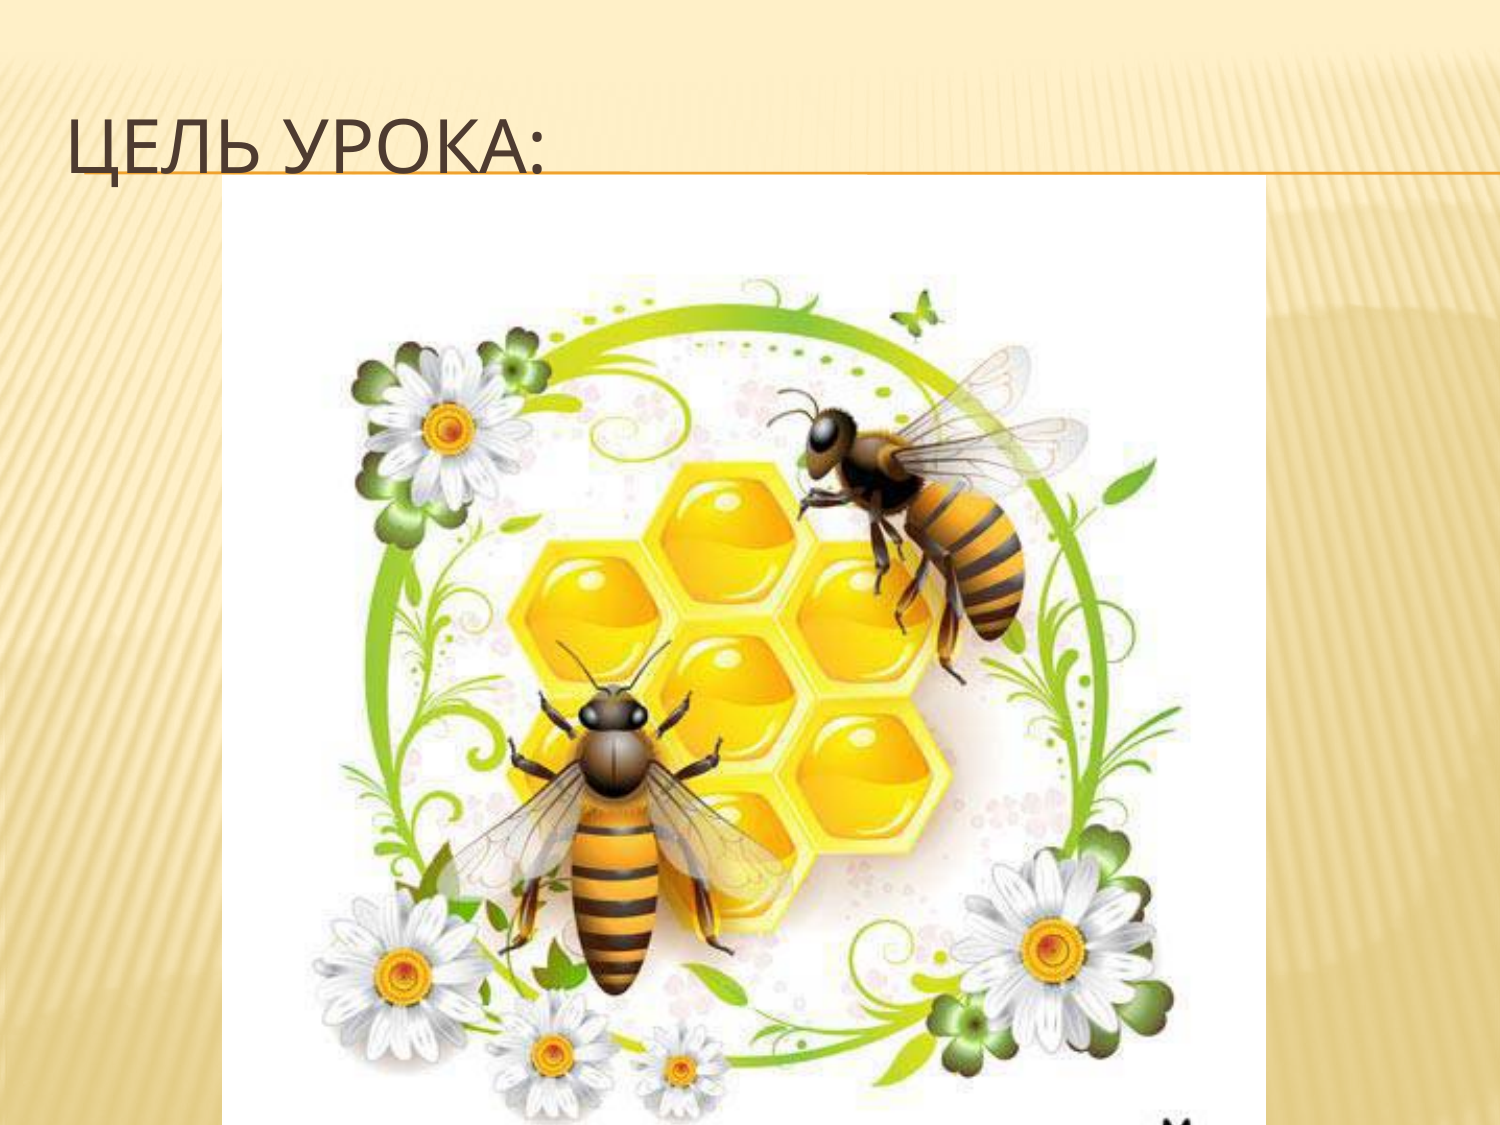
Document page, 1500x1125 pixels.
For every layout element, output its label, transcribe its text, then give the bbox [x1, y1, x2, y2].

title Цель урока: [50, 75, 1475, 213]
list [222, 175, 1266, 1125]
